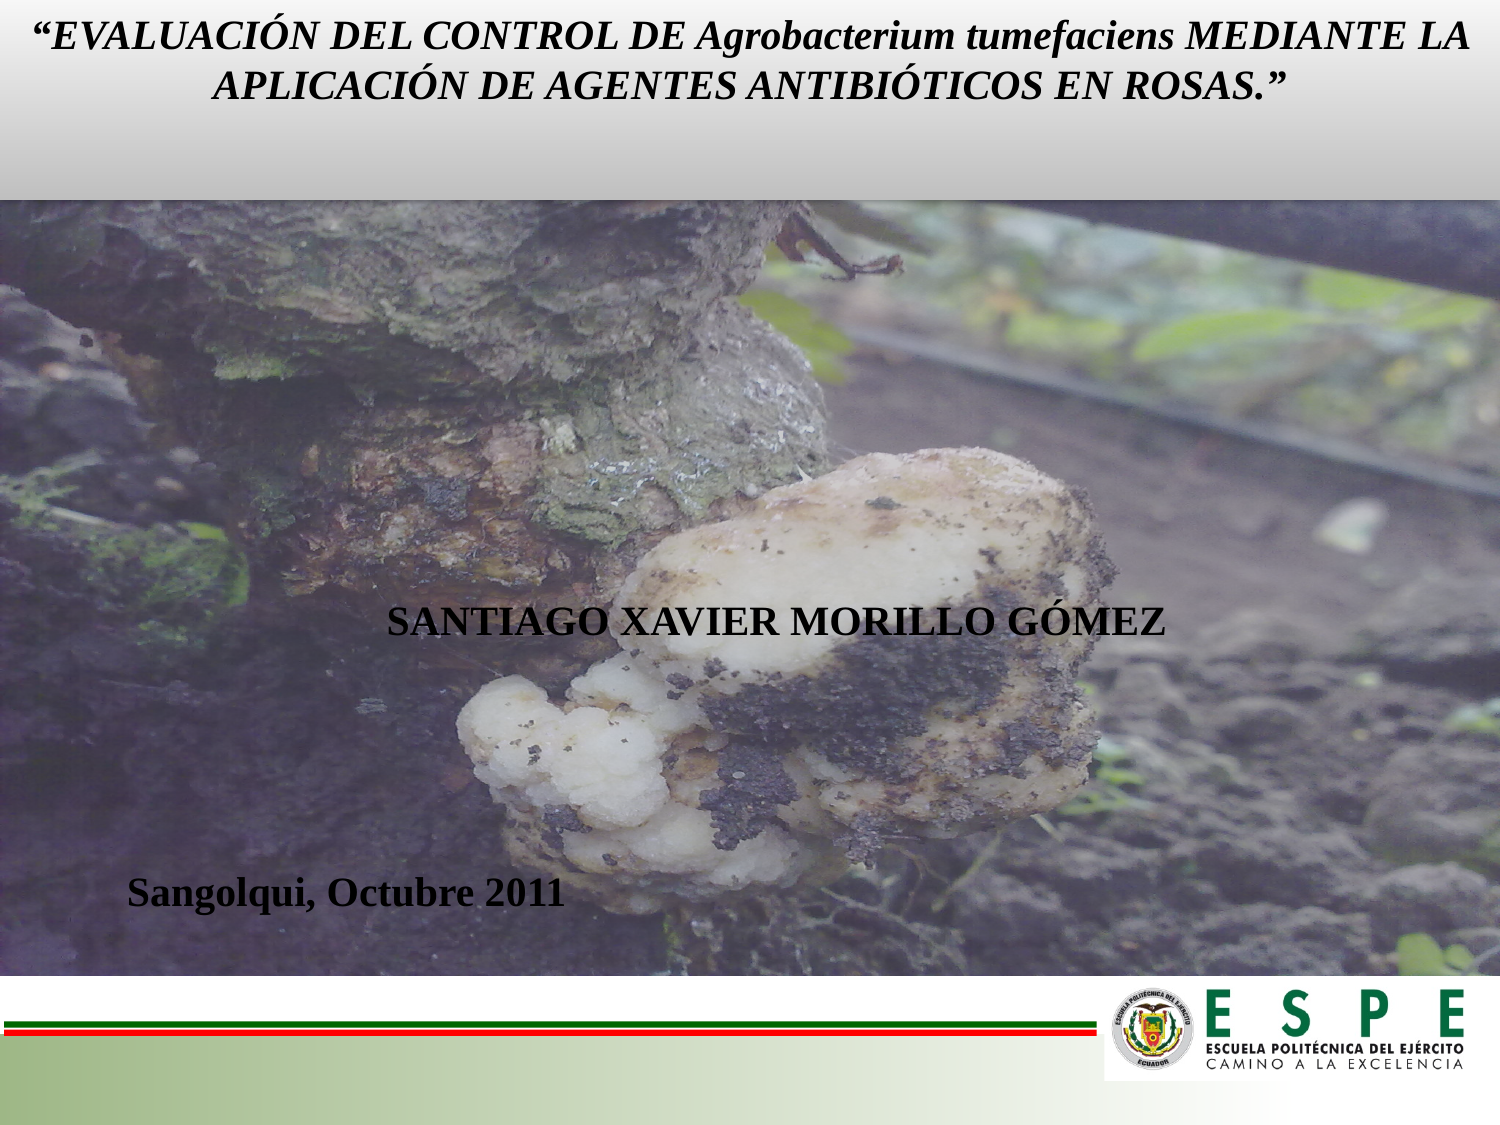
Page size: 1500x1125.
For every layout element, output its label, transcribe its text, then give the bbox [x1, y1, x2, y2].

picture [0, 187, 1500, 1081]
title “EVALUACIÓN DEL CONTROL DE Agrobacterium tumefaciens MEDIANTE LA APLICACIÓN DE AGENTES ANTIBIÓTICOS EN ROSAS.” [0, 0, 1500, 186]
